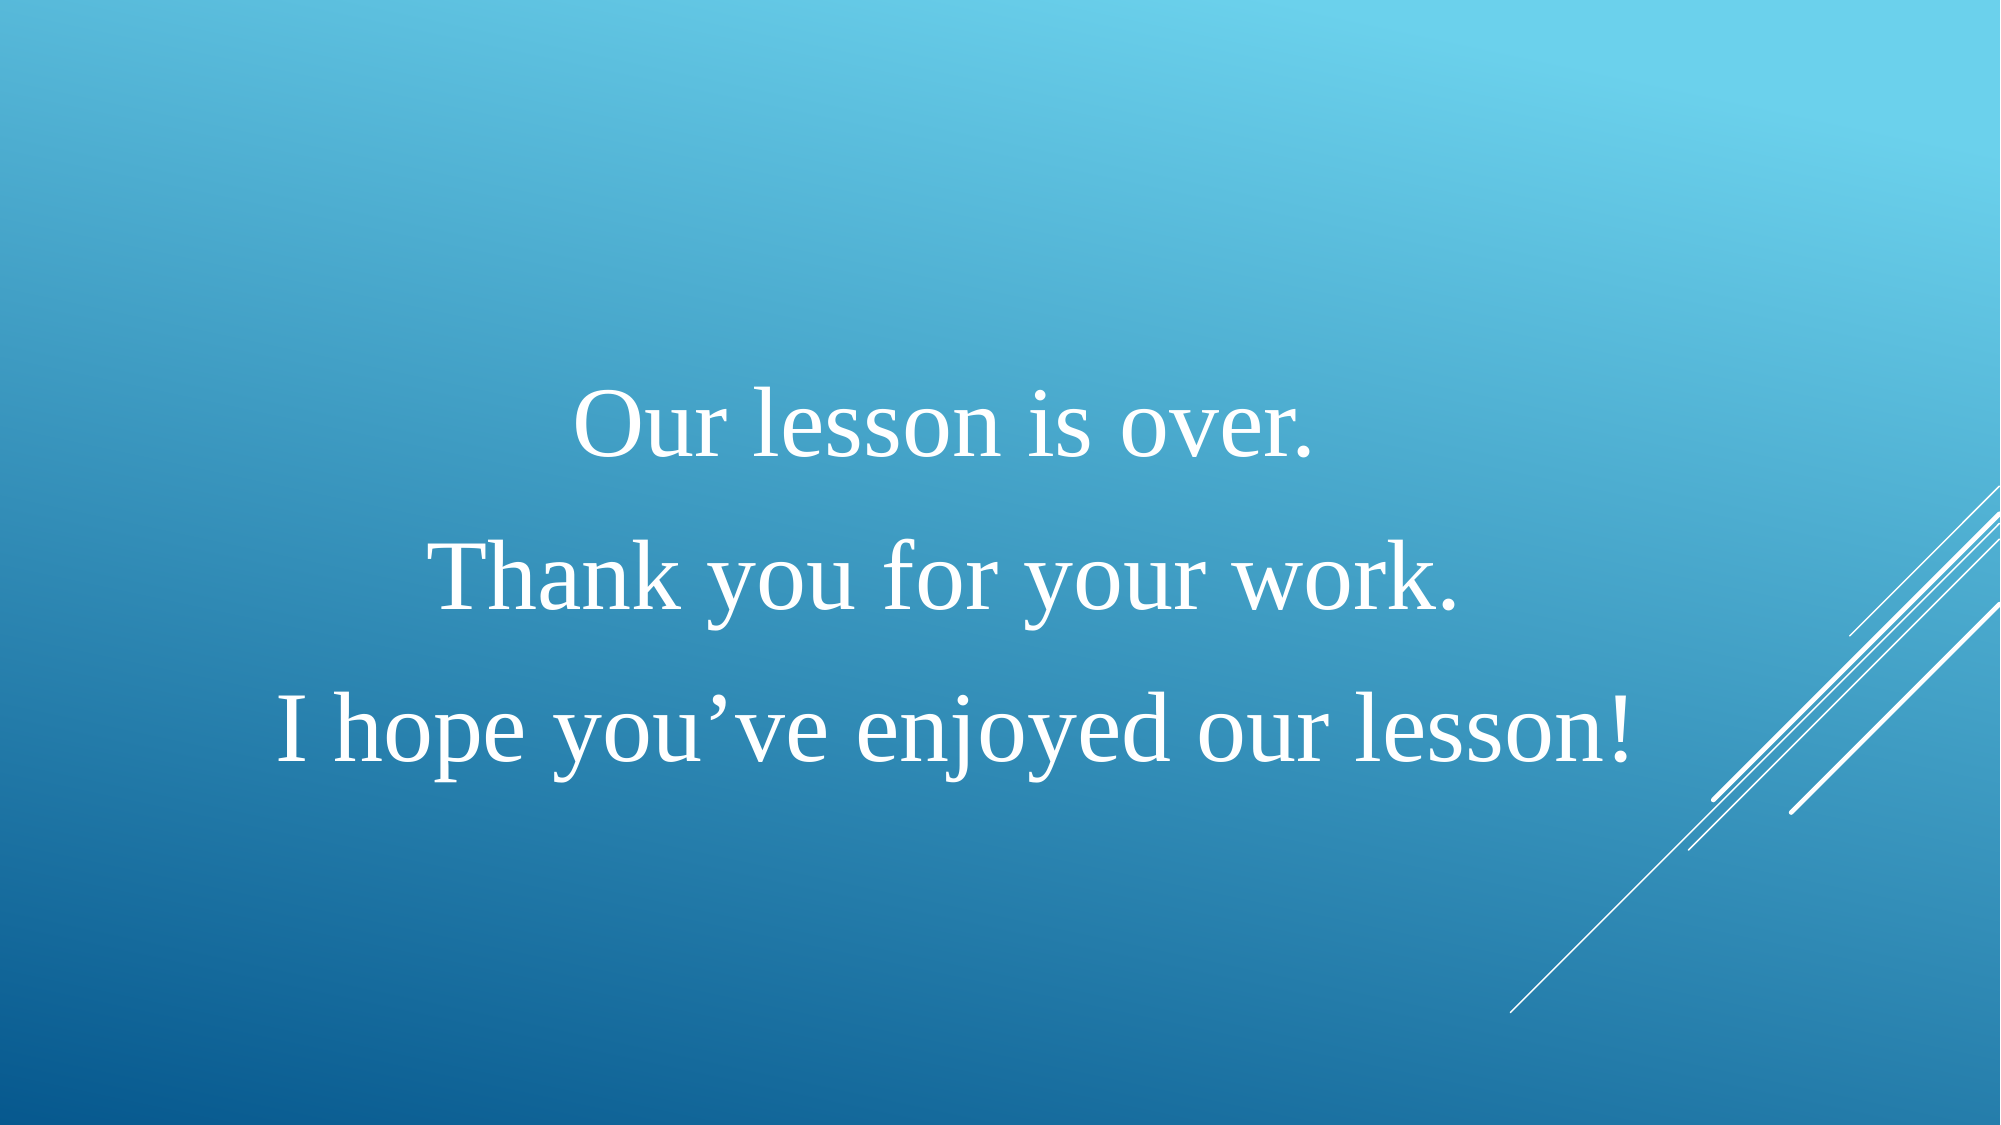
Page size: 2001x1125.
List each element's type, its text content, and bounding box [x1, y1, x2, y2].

list Our lesson is over. Thank you for your work. I hope you’ve enjoyed our lesson! [111, 112, 1803, 1098]
